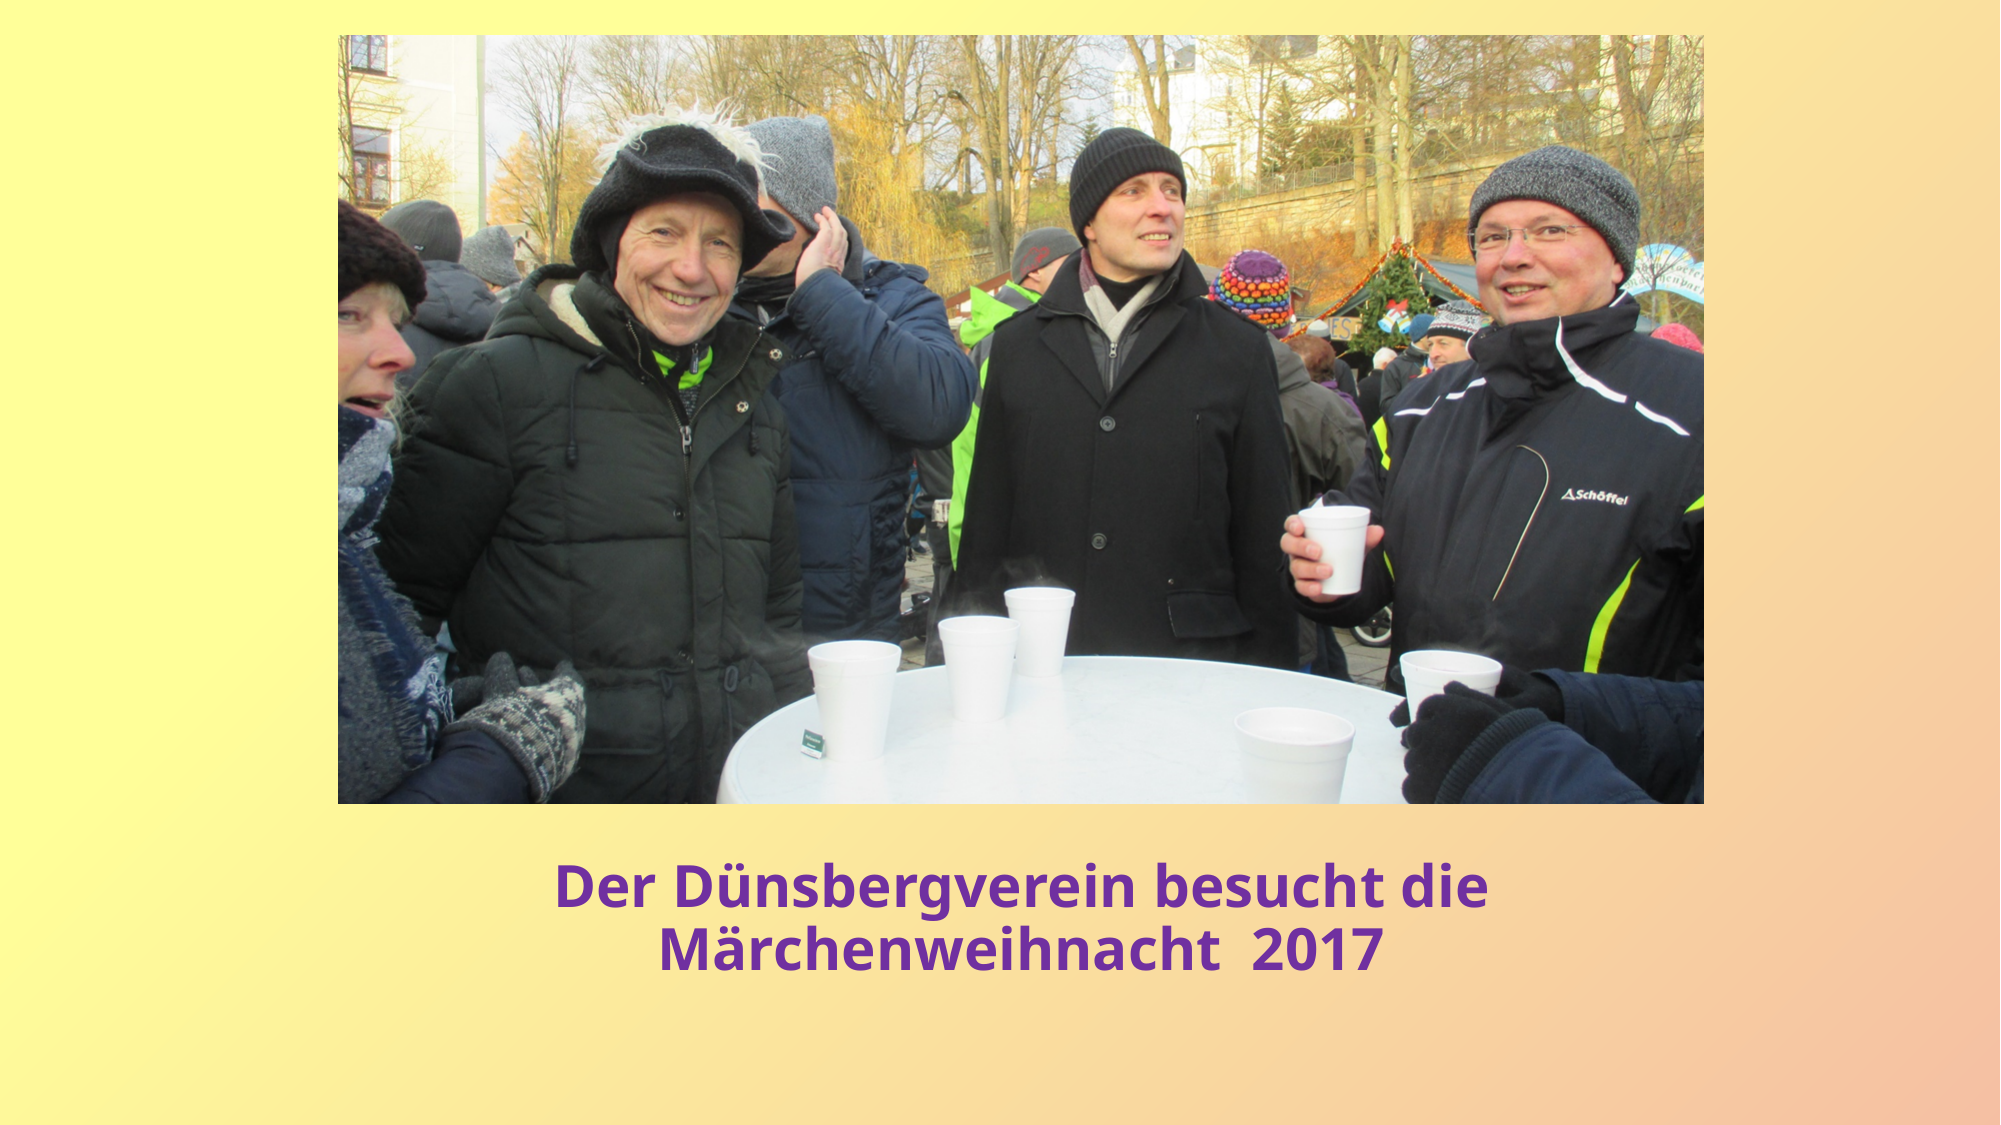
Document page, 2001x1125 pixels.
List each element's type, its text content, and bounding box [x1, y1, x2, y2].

subtitle Der Dünsbergverein besucht die Märchenweihnacht 2017 [292, 850, 1751, 1040]
picture [338, 34, 1705, 804]
